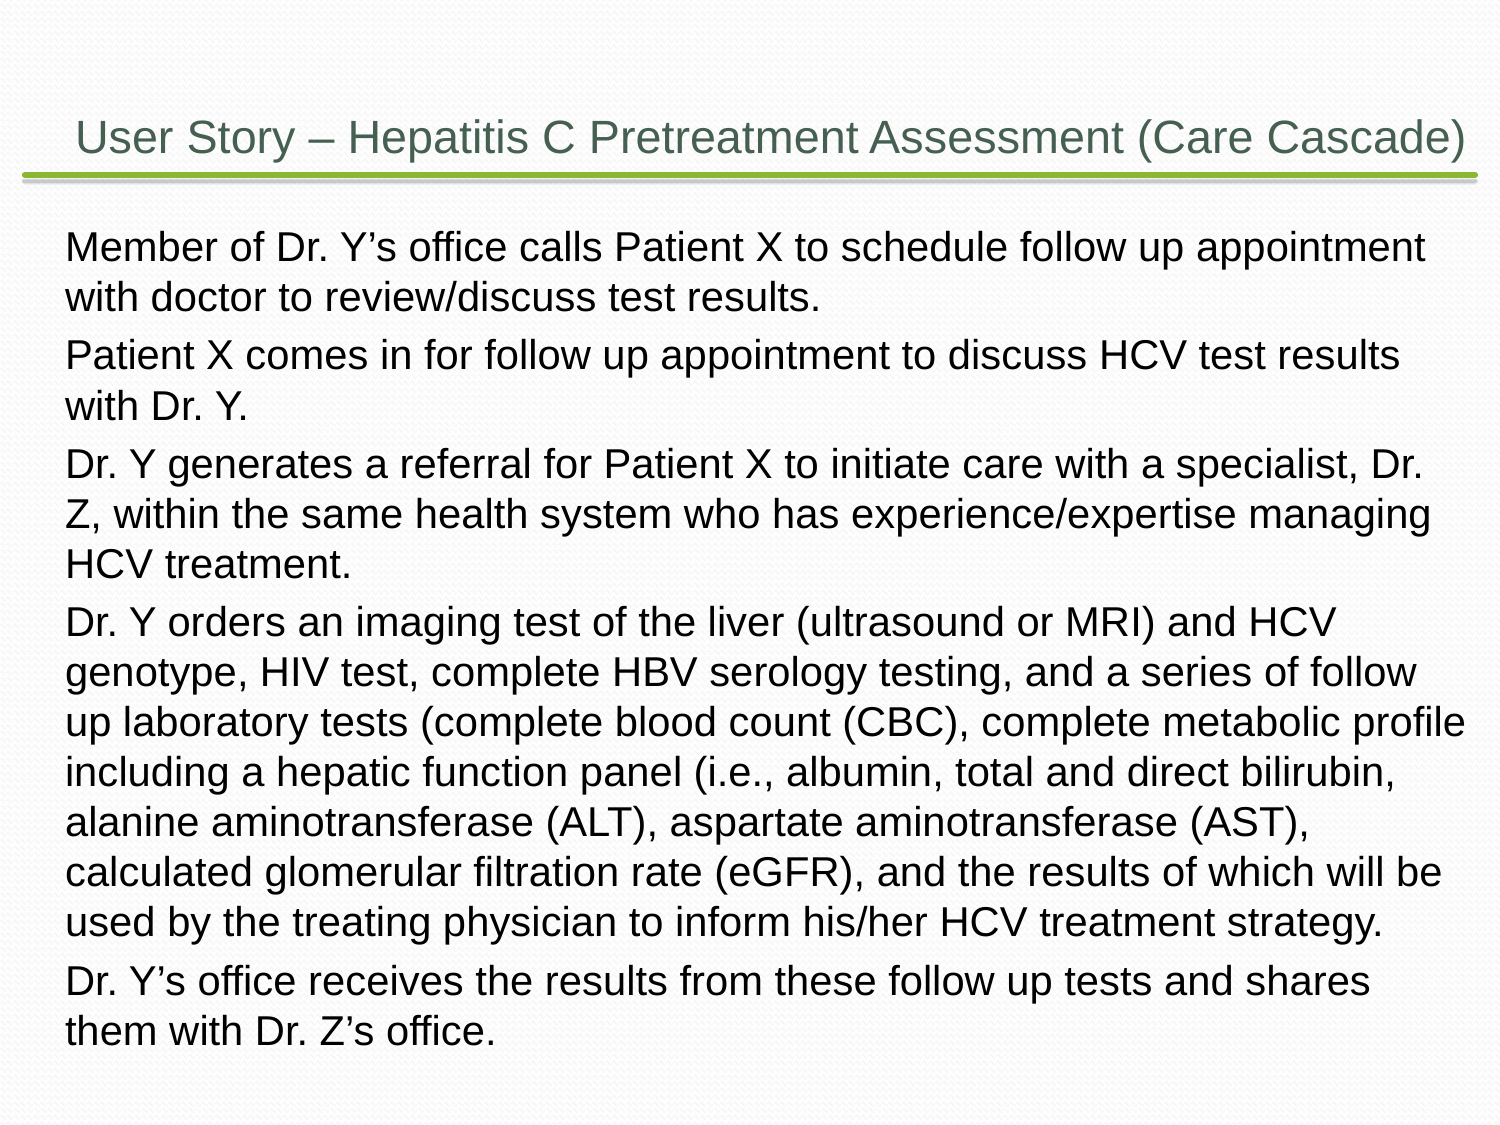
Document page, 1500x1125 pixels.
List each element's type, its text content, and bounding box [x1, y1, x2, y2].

title User Story – Hepatitis C Pretreatment Assessment (Care Cascade) [74, 74, 1476, 163]
list Member of Dr. Y’s office calls Patient X to schedule follow up appointment with doctor to review/discuss test results. Patient X comes in for follow up appointment to discuss HCV test results with Dr. Y. Dr. Y generates a referral for Patient X to initiate care with a specialist, Dr. Z, within the same health system who has experience/expertise managing HCV treatment. Dr. Y orders an imaging test of the liver (ultrasound or MRI) and HCV genotype, HIV test, complete HBV serology testing, and a series of follow up laboratory tests (complete blood count (CBC), complete metabolic profile including a hepatic function panel (i.e., albumin, total and direct bilirubin, alanine aminotransferase (ALT), aspartate aminotransferase (AST), calculated glomerular filtration rate (eGFR), and the results of which will be used by the treating physician to inform his/her HCV treatment strategy. Dr. Y’s office receives the results from these follow up tests and shares them with Dr. Z’s office. [49, 212, 1488, 933]
